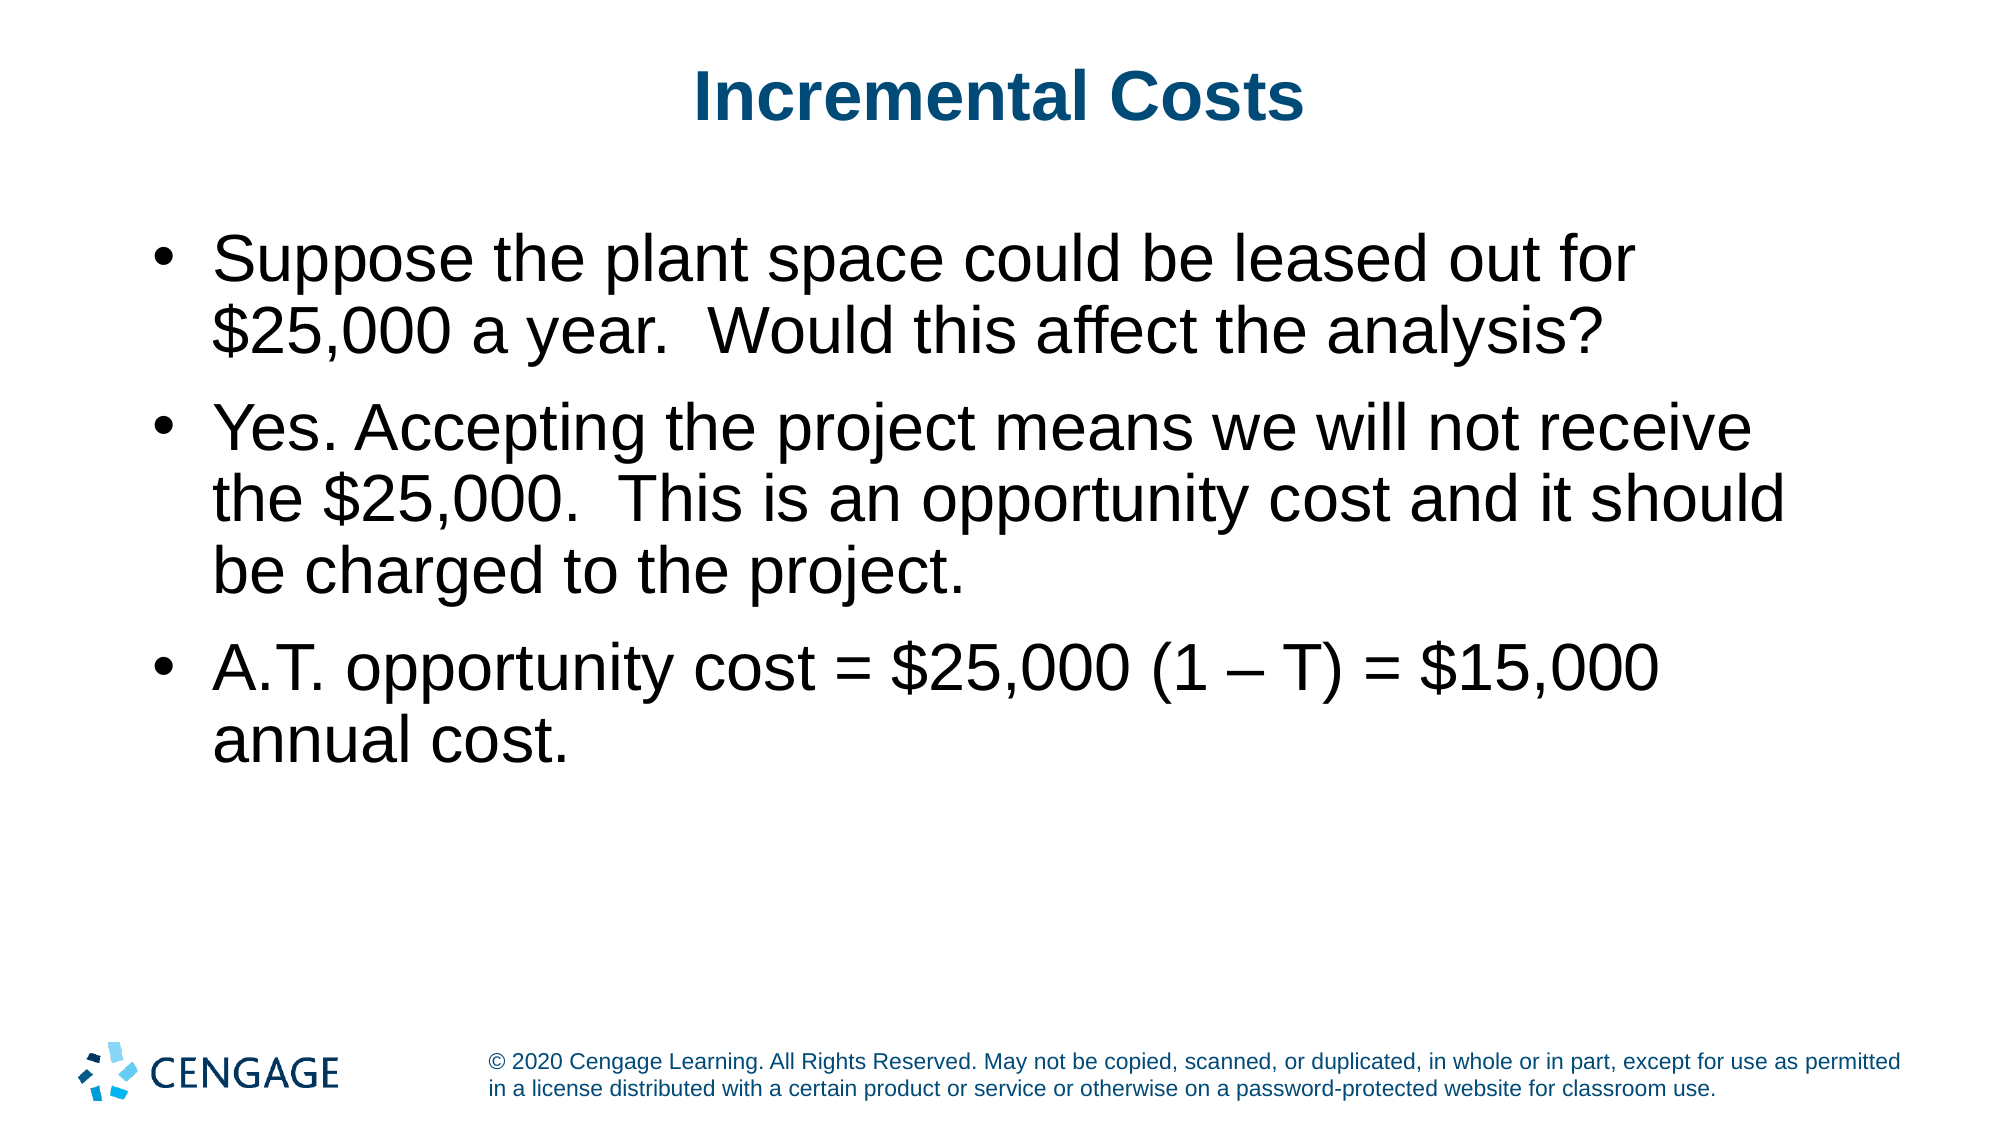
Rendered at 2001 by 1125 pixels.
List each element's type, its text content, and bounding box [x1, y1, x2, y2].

list Suppose the plant space could be leased out for $25,000 a year. Would this affect the analysis? Yes. Accepting the project means we will not receive the $25,000. This is an opportunity cost and it should be charged to the project. A.T. opportunity cost = $25,000 (1 – T) = $15,000 annual cost. [137, 216, 1863, 997]
picture [78, 1042, 338, 1101]
title Incremental Costs [137, 22, 1863, 173]
